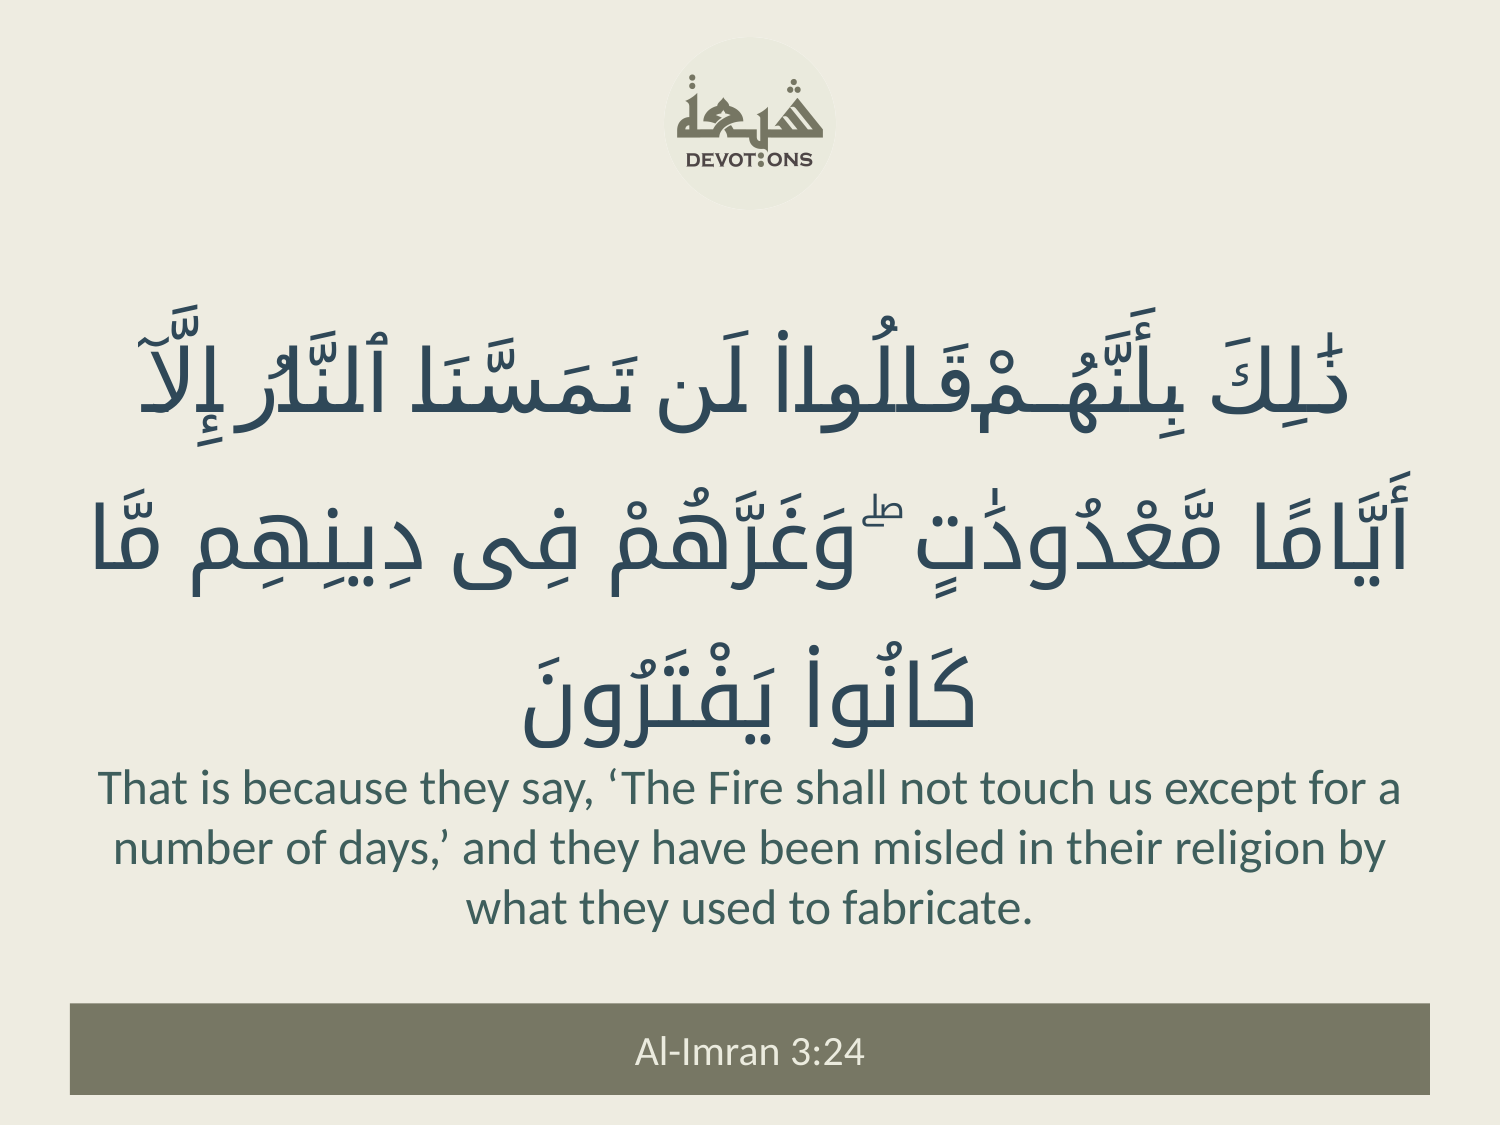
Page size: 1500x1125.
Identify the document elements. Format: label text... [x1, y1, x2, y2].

list Al-Imran 3:24 [69, 1003, 1430, 1095]
picture [656, 29, 844, 203]
list ذَٰلِكَ بِأَنَّهُمْ قَالُوا۟ لَن تَمَسَّنَا ٱلنَّارُ إِلَّآ أَيَّامًا مَّعْدُودَٰتٍ ۖ وَغَرَّهُمْ فِى دِينِهِم مَّا كَانُوا۟ يَفْتَرُونَ That is because they say, ‘The Fire shall not touch us except for a number of days,’ and they have been misled in their religion by what they used to fabricate. [69, 203, 1430, 1003]
